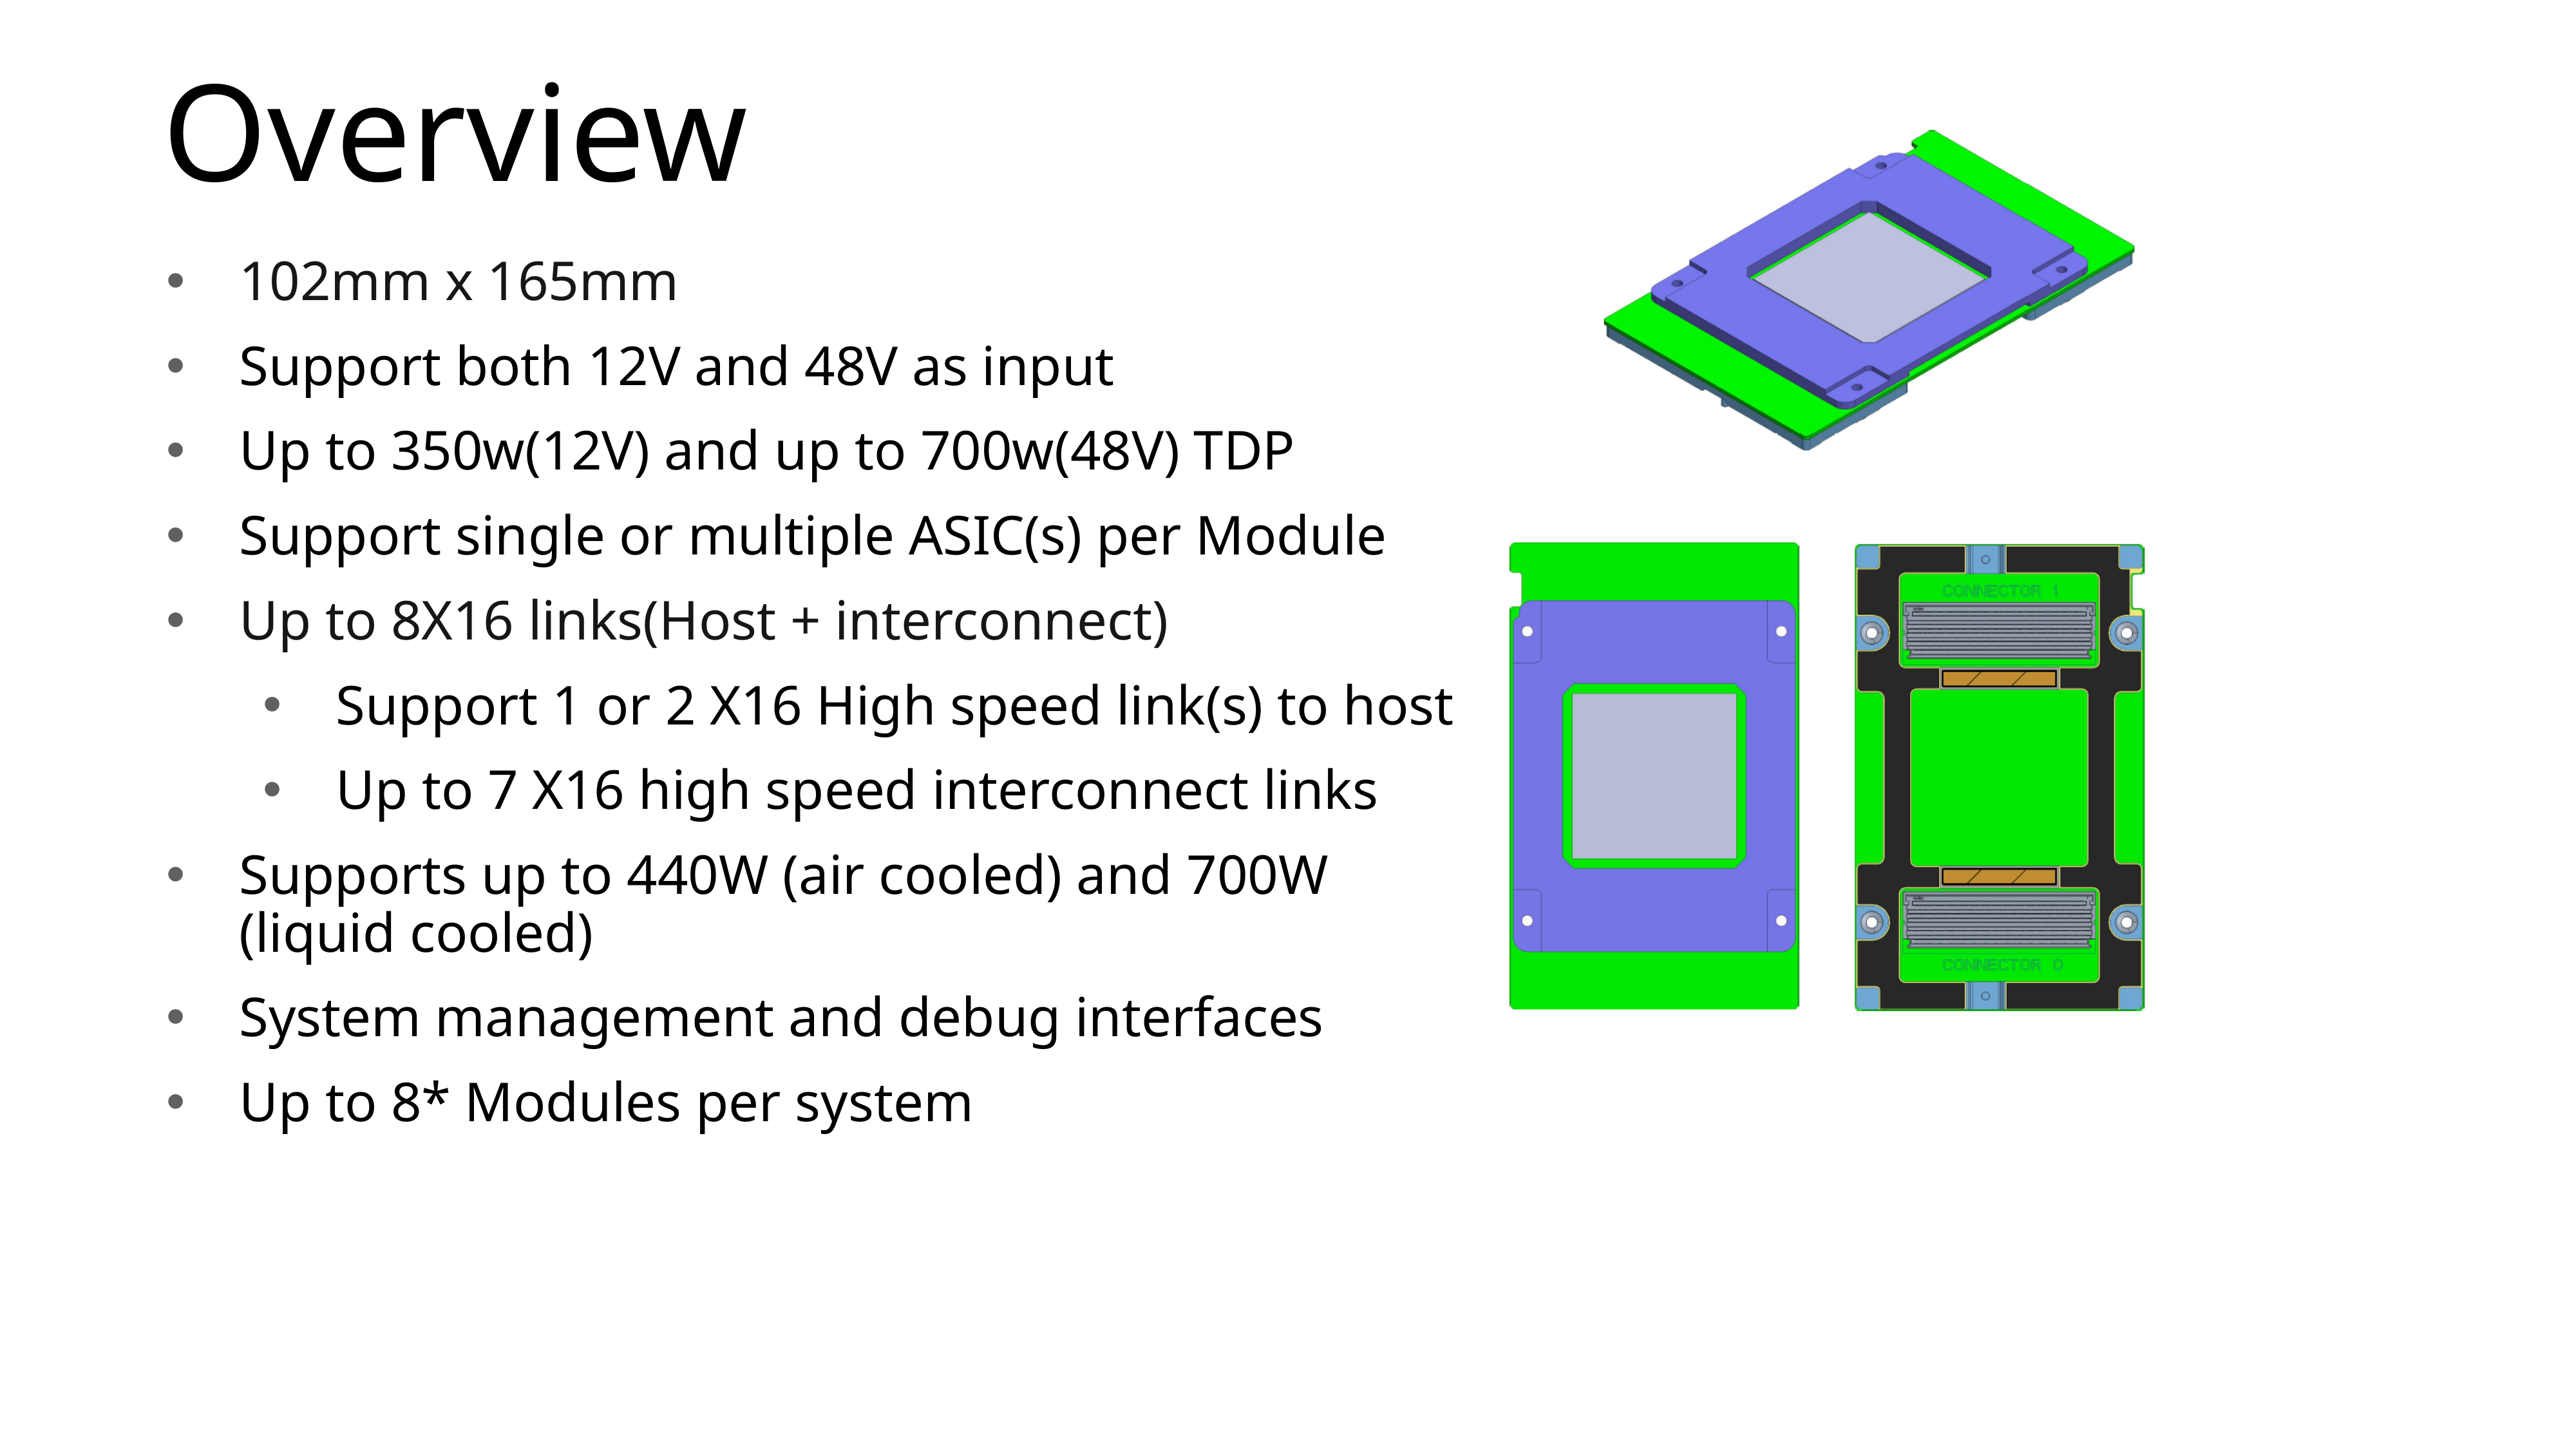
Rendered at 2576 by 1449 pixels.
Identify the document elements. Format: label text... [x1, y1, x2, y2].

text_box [1478, 99, 2186, 1079]
list 102mm x 165mm Support both 12V and 48V as input Up to 350w(12V) and up to 700w(48V) TDP Support single or multiple ASIC(s) per Module Up to 8X16 links(Host + interconnect) Support 1 or 2 X16 High speed link(s) to host Up to 7 X16 high speed interconnect links Supports up to 440W (air cooled) and 700W (liquid cooled) System management and debug interfaces Up to 8* Modules per system [133, 249, 1479, 1449]
title Overview [153, 53, 2375, 223]
